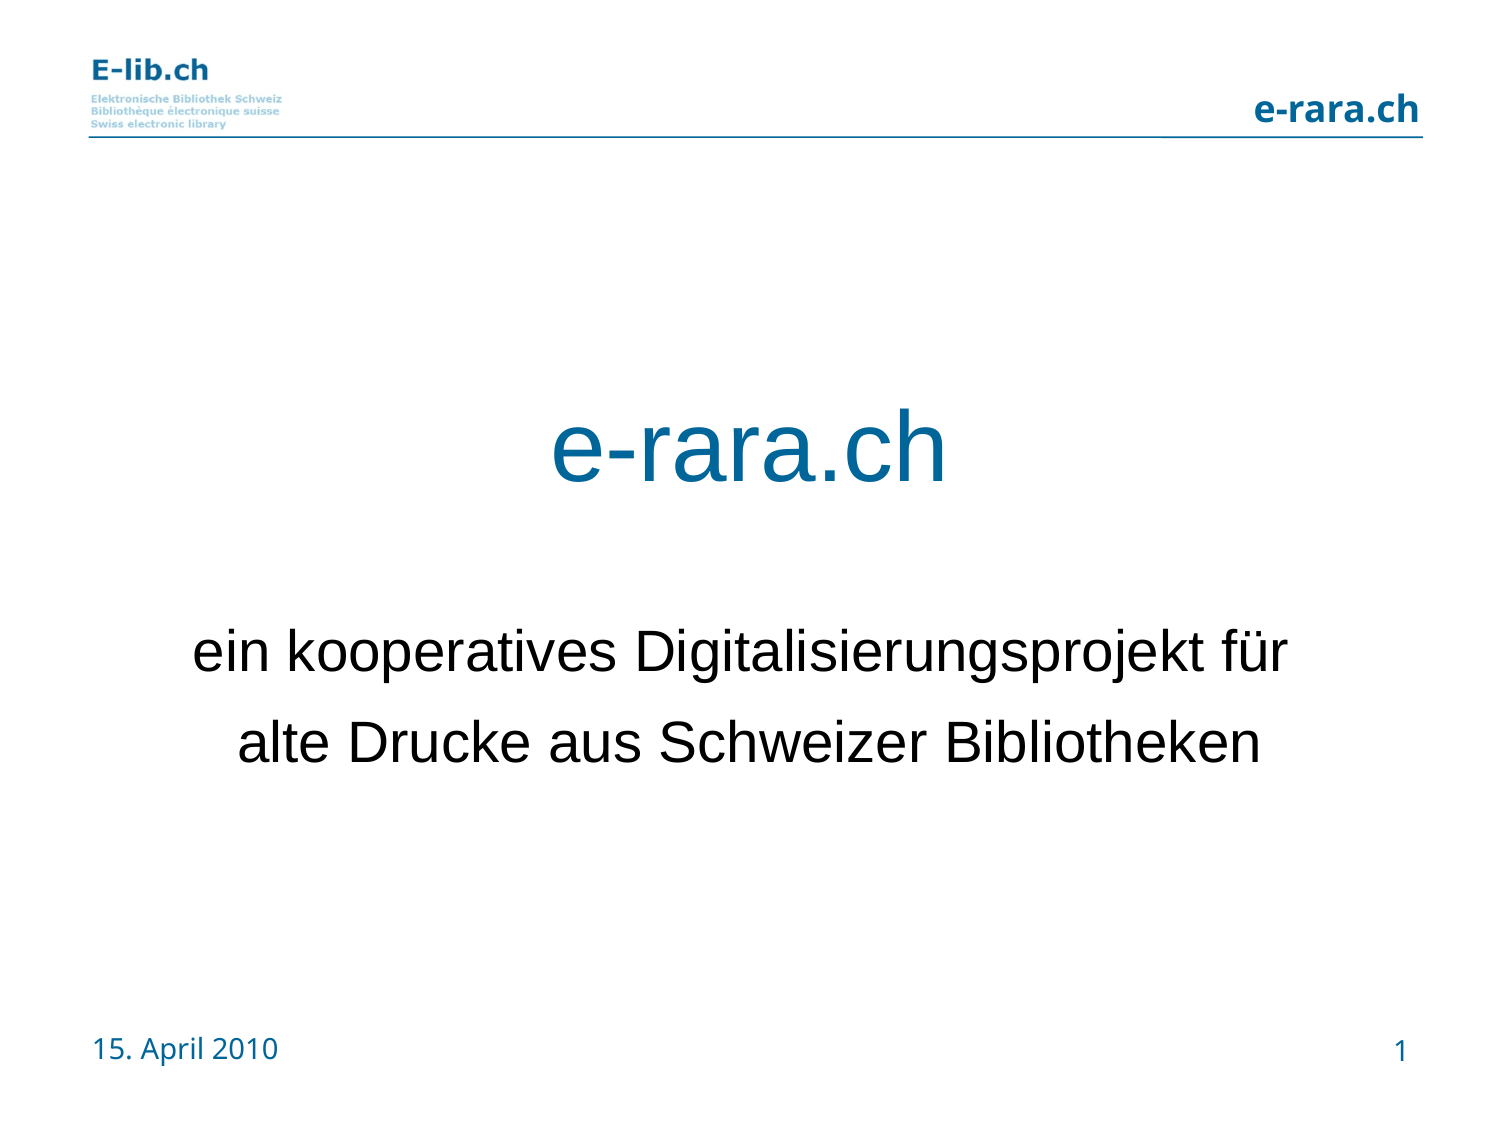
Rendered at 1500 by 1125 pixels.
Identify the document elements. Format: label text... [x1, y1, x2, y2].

slide_number 1 [1074, 1024, 1426, 1103]
picture [88, 54, 284, 132]
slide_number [76, 1022, 428, 1102]
list e-rara.ch ein kooperatives Digitalisierungsprojekt für alte Drucke aus Schweizer Bibliotheken [74, 234, 1426, 978]
